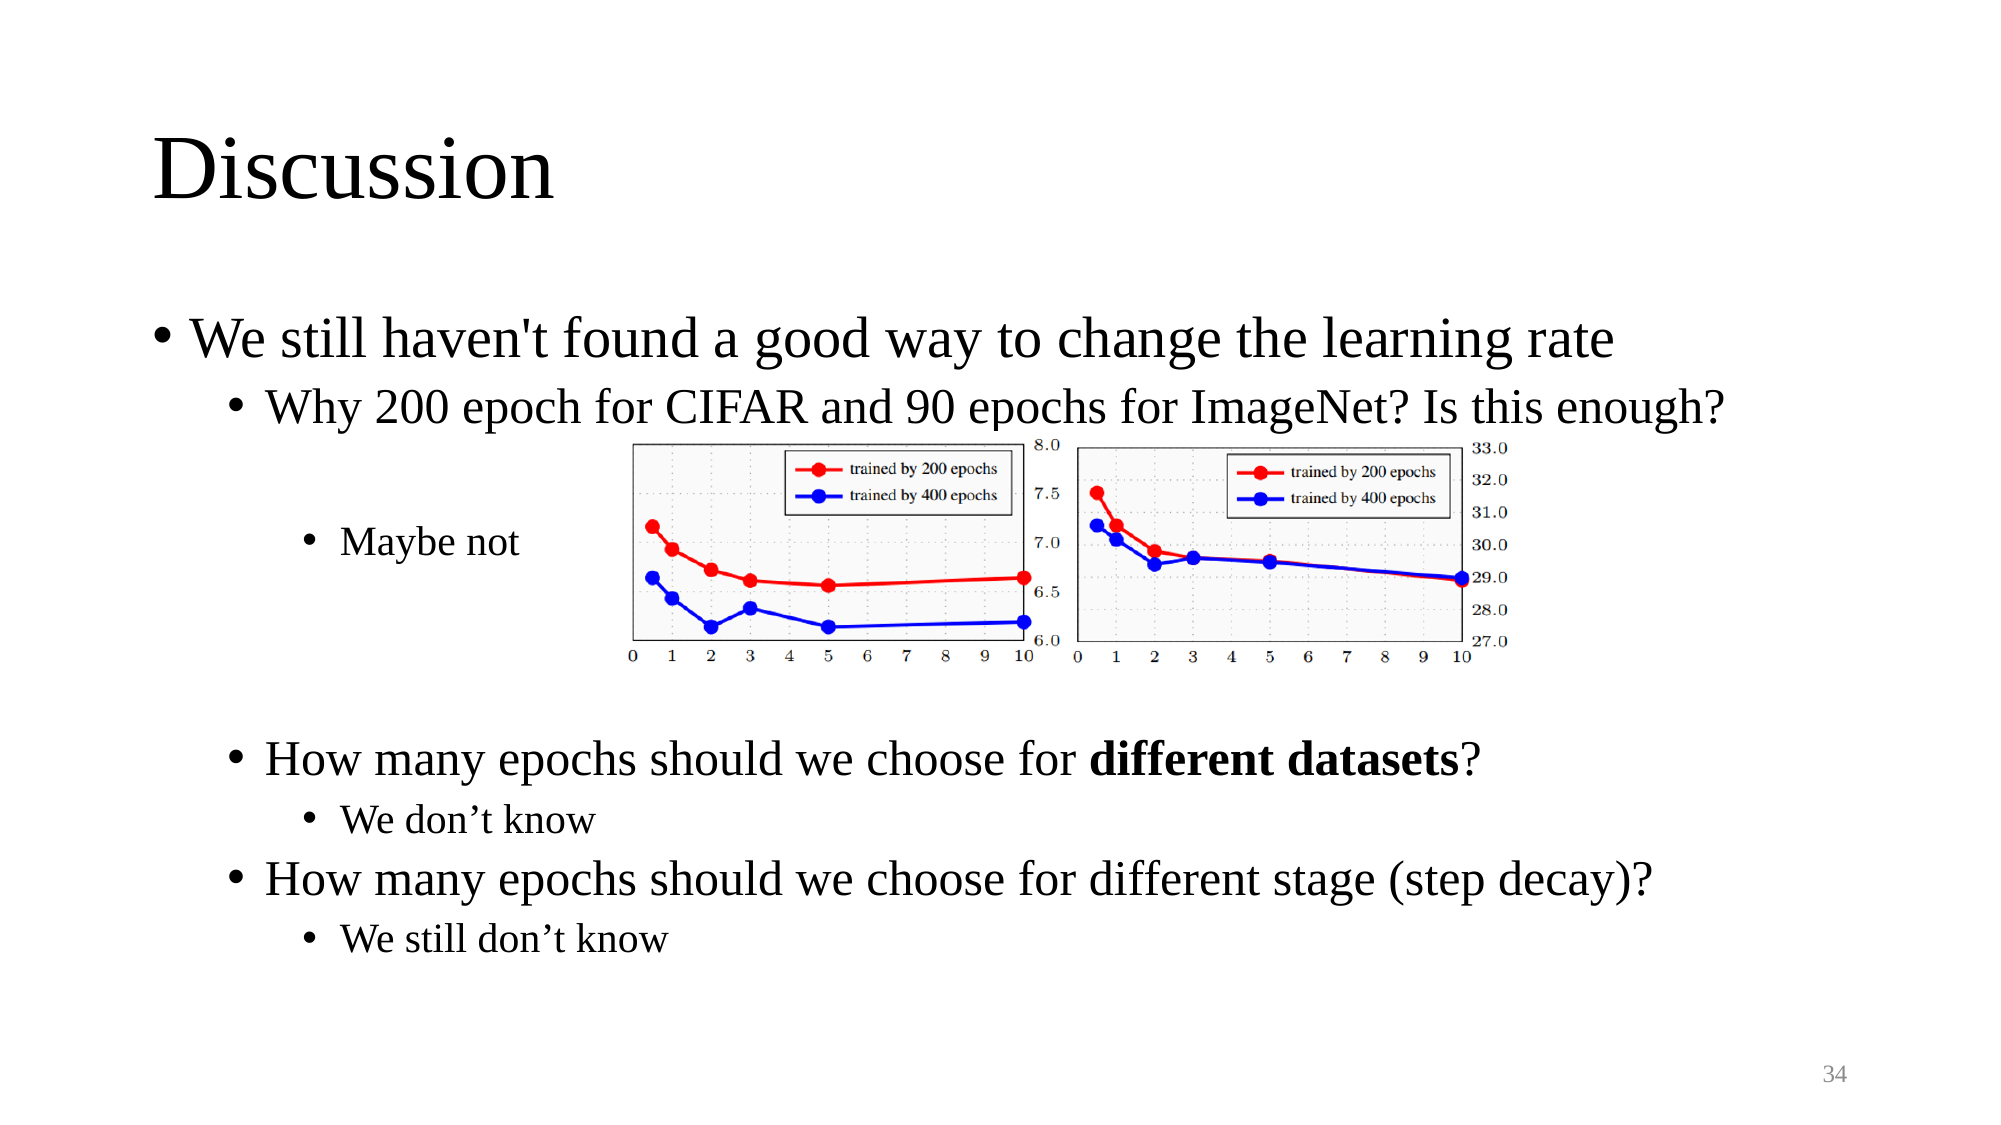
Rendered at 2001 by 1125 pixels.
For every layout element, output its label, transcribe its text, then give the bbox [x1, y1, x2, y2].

slide_number 34 [1412, 1042, 1863, 1103]
title Discussion [137, 59, 1863, 278]
picture [619, 431, 1513, 675]
list We still haven't found a good way to change the learning rate Why 200 epoch for CIFAR and 90 epochs for ImageNet? Is this enough? Maybe not How many epochs should we choose for different datasets? We don’t know How many epochs should we choose for different stage (step decay)? We still don’t know [137, 299, 1863, 1014]
